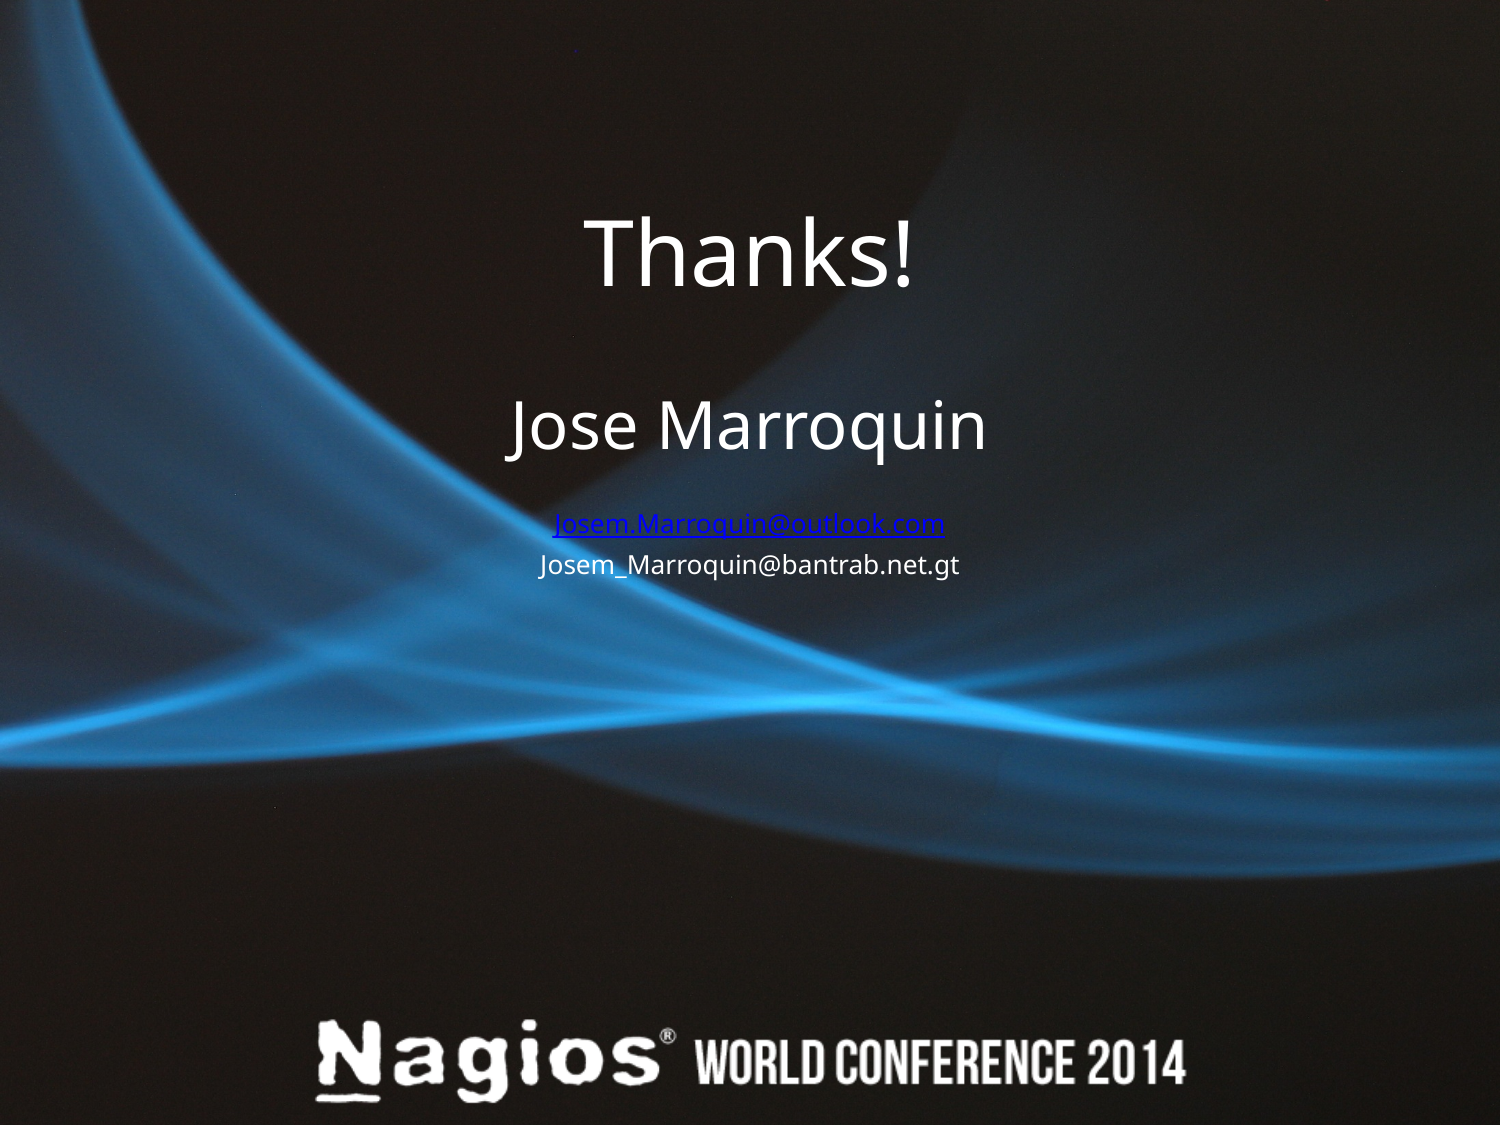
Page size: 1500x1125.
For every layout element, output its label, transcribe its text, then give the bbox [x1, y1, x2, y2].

title Thanks! [50, 125, 1450, 375]
list Josem.Marroquin@outlook.com Josem_Marroquin@bantrab.net.gt [412, 500, 1088, 588]
subtitle Jose Marroquin [225, 375, 1275, 500]
picture [0, 0, 1500, 1125]
